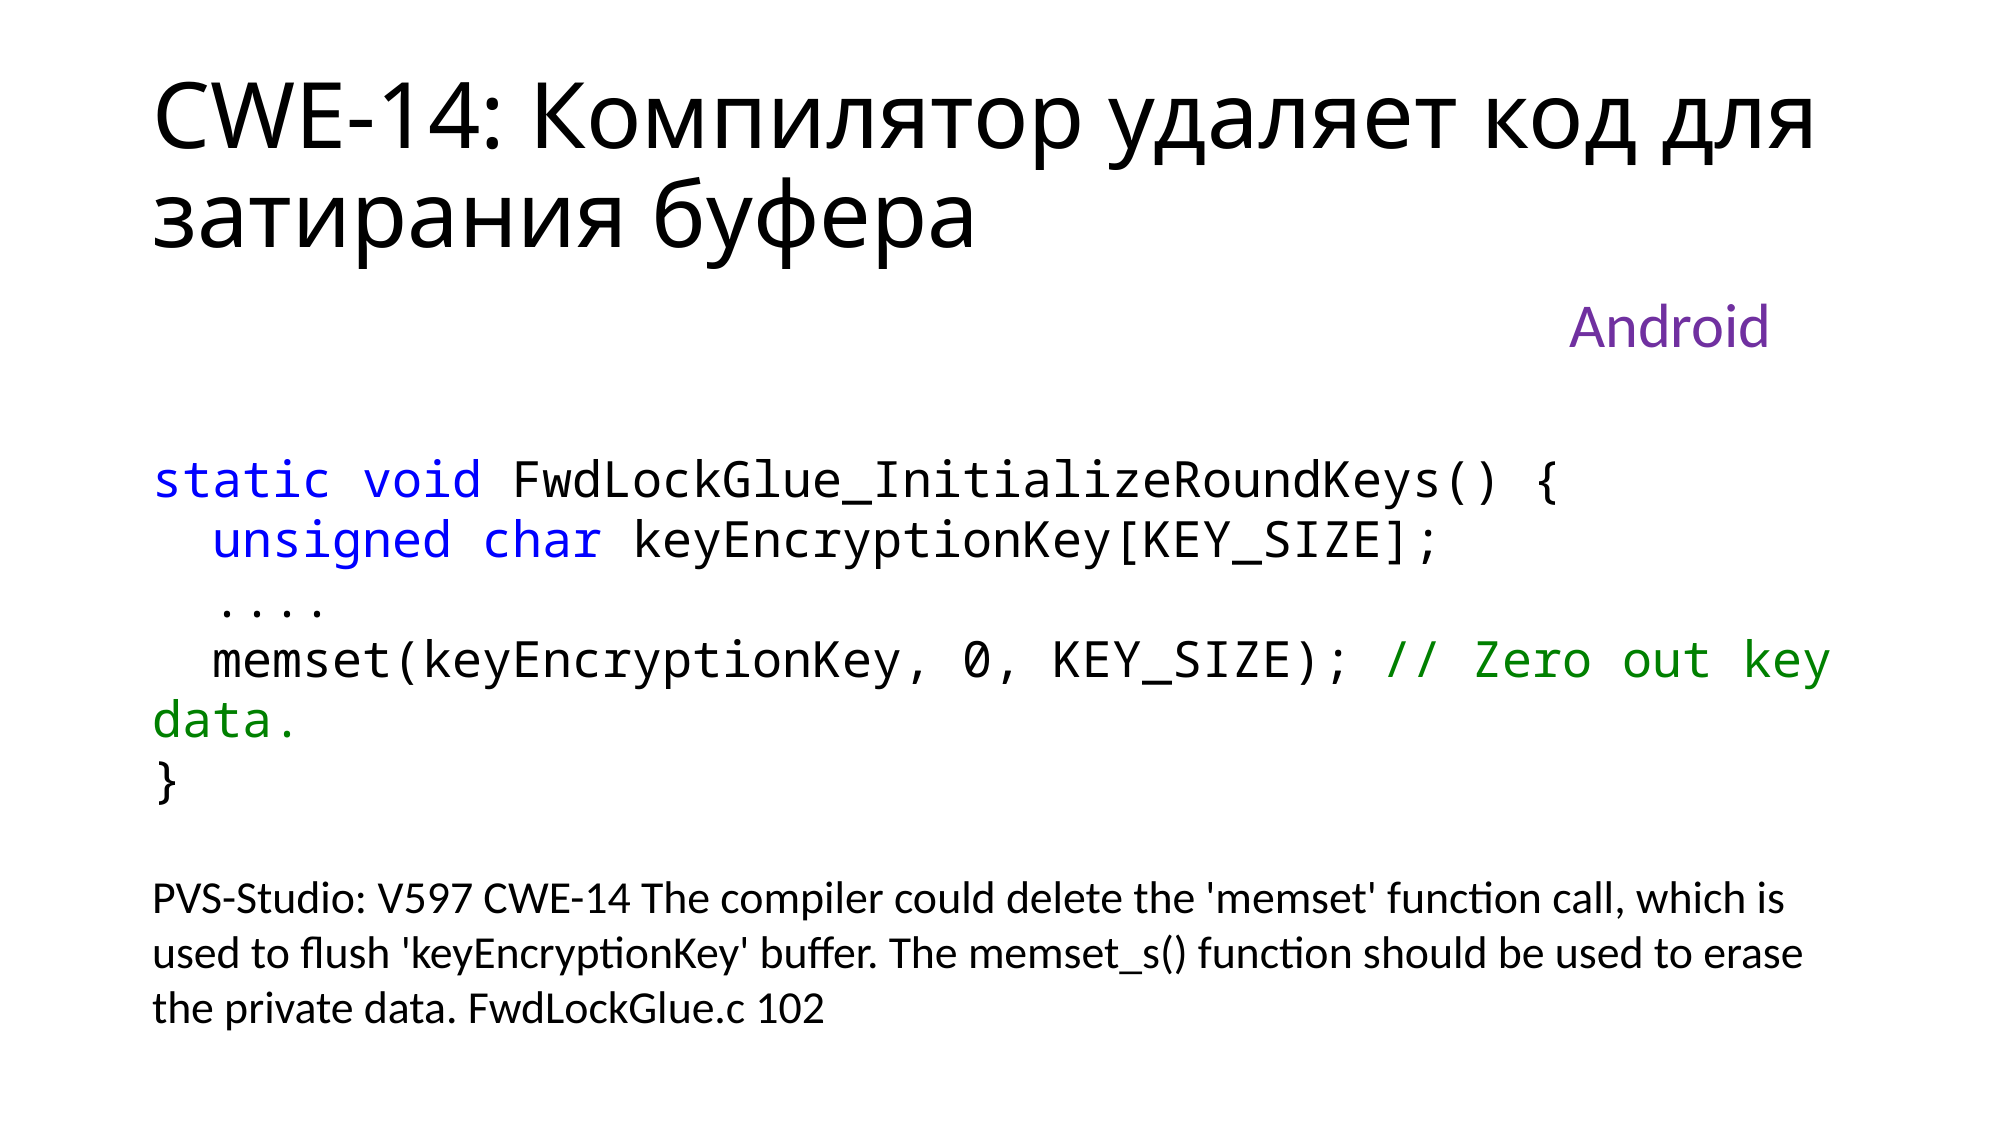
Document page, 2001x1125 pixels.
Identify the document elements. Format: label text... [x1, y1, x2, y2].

text_box static void FwdLockGlue_InitializeRoundKeys() { unsigned char keyEncryptionKey[KEY_SIZE]; .... memset(keyEncryptionKey, 0, KEY_SIZE); // Zero out key data. } [137, 440, 1901, 815]
text_box Android [1554, 277, 1787, 367]
text_box PVS-Studio: V597 CWE-14 The compiler could delete the 'memset' function call, which is used to flush 'keyEncryptionKey' buffer. The memset_s() function should be used to erase the private data. FwdLockGlue.c 102 [137, 860, 1863, 1041]
title CWE-14: Компилятор удаляет код для затирания буфера [137, 59, 1863, 278]
